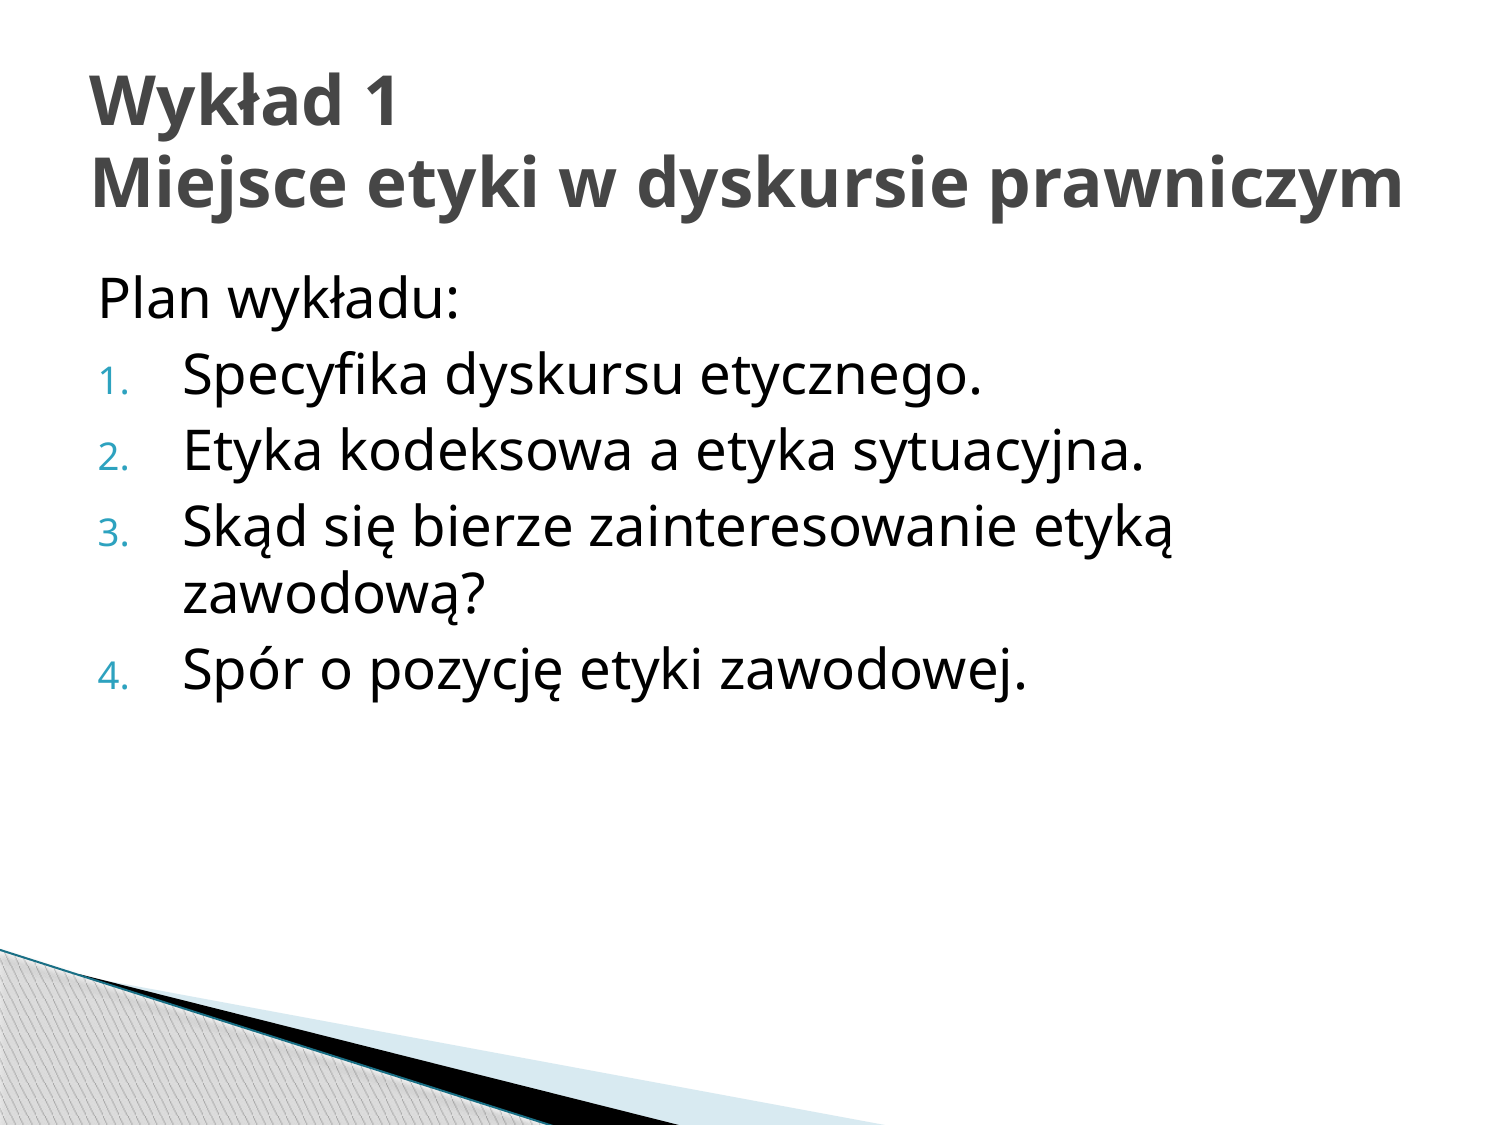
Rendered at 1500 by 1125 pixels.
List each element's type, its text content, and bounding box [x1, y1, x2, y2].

title Wykład 1 Miejsce etyki w dyskursie prawniczym [75, 45, 1425, 233]
list Plan wykładu: Specyfika dyskursu etycznego. Etyka kodeksowa a etyka sytuacyjna. Skąd się bierze zainteresowanie etyką zawodową? Spór o pozycję etyki zawodowej. [64, 255, 1415, 998]
